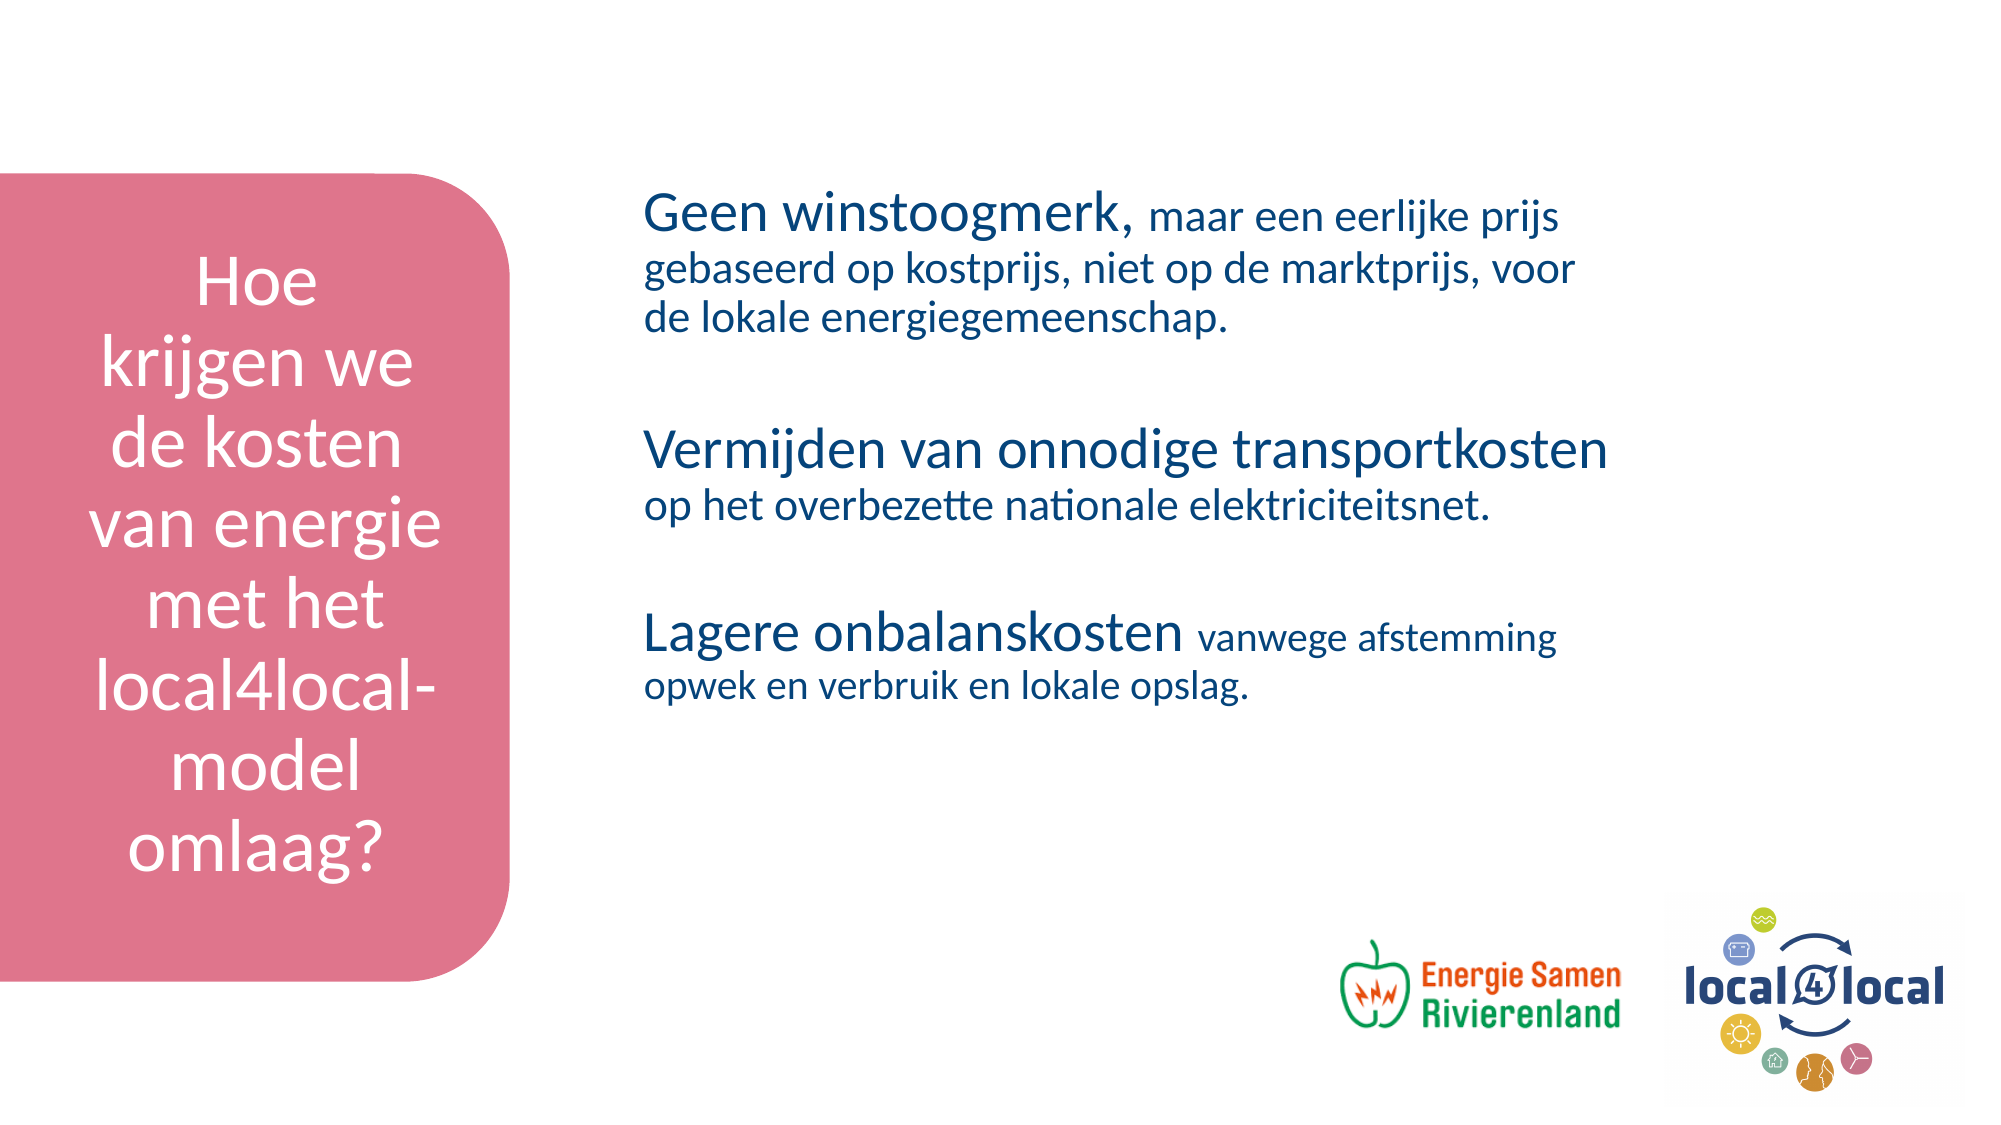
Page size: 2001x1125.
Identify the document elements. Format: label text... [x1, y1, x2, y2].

title Hoe krijgen we de kosten van energie met het local4local-model omlaag? [21, 230, 510, 898]
picture [1664, 892, 1965, 1108]
text_box Geen winstoogmerk, maar een eerlijke prijs gebaseerd op kostprijs, niet op de marktprijs, voor de lokale energiegemeenschap. Vermijden van onnodige transportkosten op het overbezette nationale elektriciteitsnet. Lagere onbalanskosten vanwege afstemming opwek en verbruik en lokale opslag. [619, 173, 1627, 819]
text_box [0, 172, 509, 983]
picture [1339, 892, 1627, 1108]
